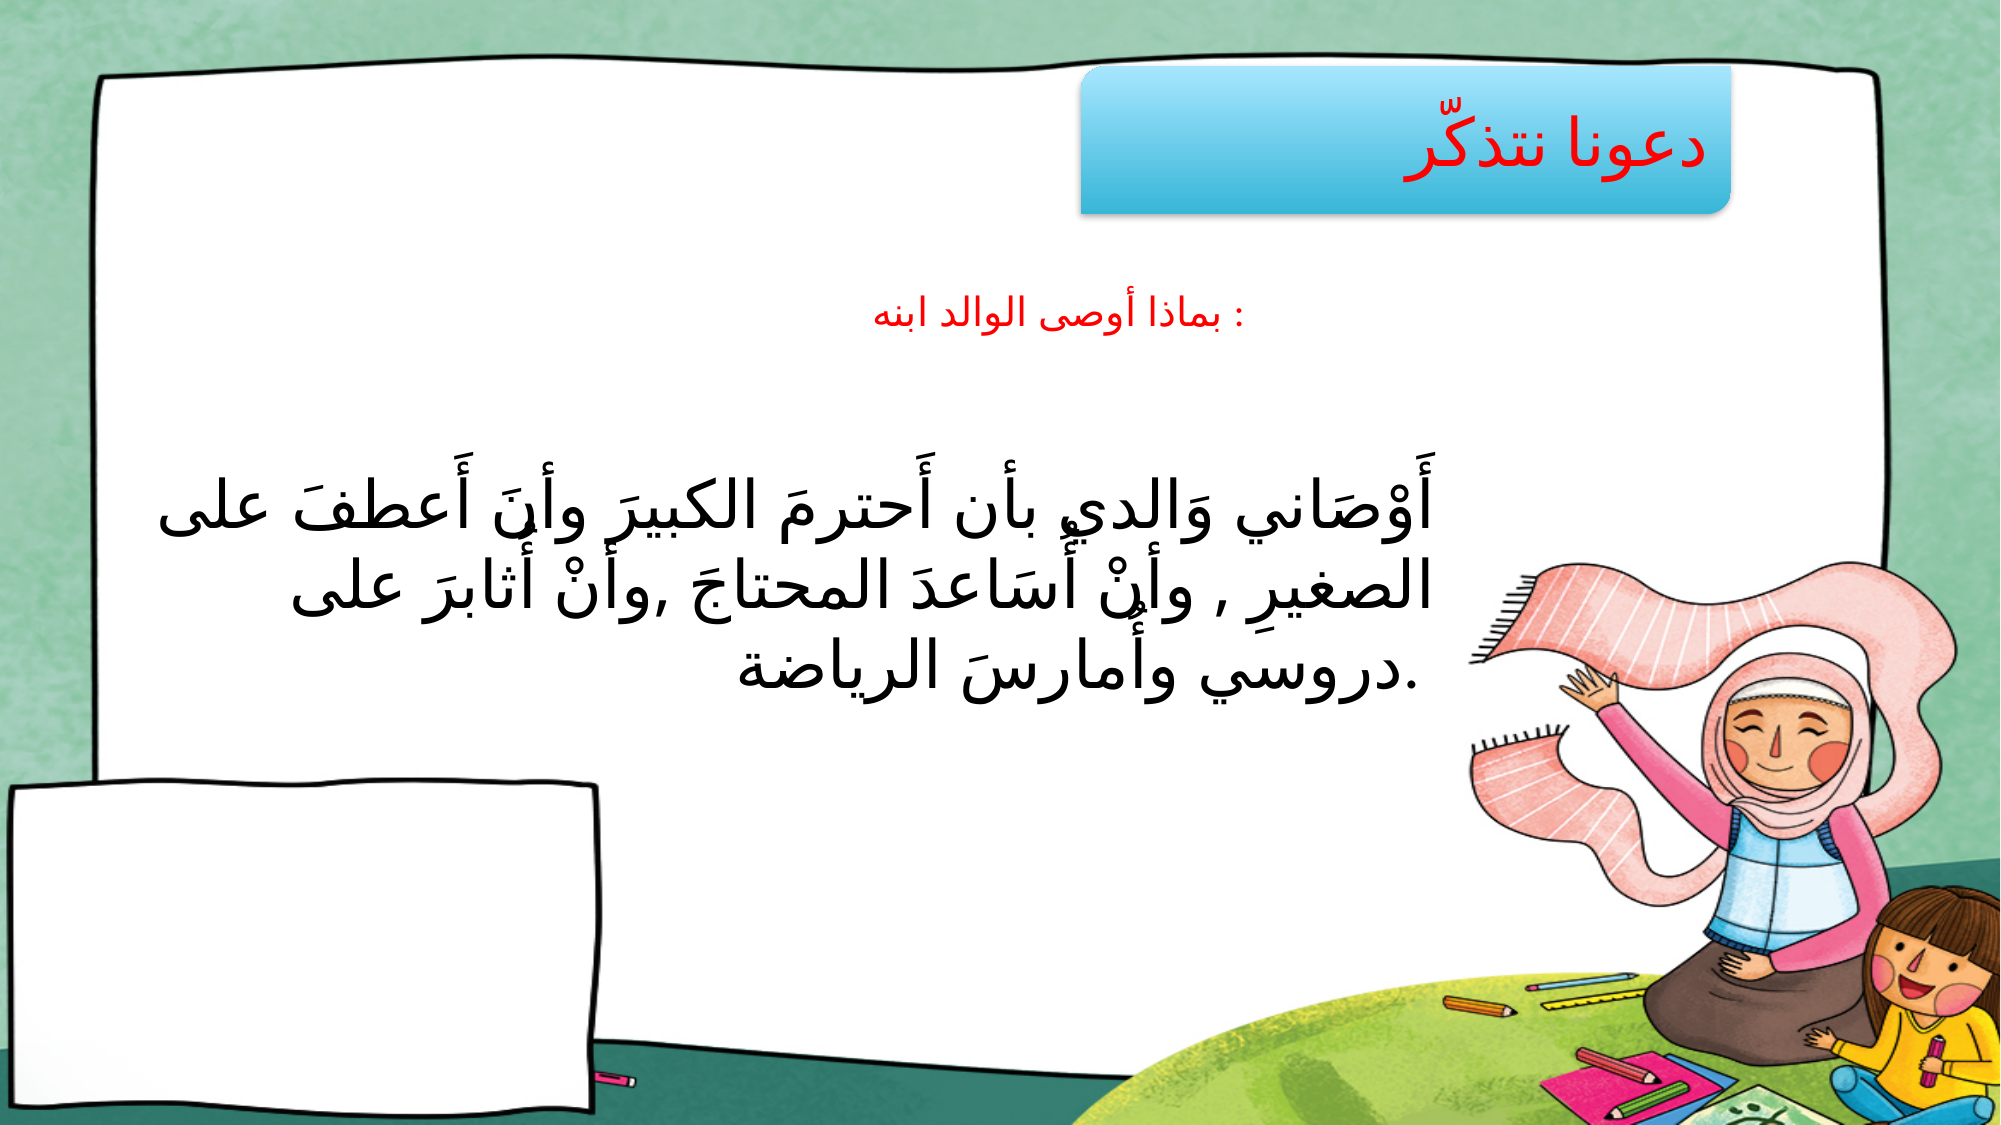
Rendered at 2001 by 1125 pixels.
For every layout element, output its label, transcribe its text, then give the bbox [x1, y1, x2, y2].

title بماذا أوصى الوالد ابنه : [447, 278, 1670, 391]
list أَوْصَاني وَالدي بأن أَحترمَ الكبيرَ وأنَ أَعطفَ على الصغيرِ , وأنْ أُسَاعدَ المحتاجَ ,وأنْ أُثابرَ على دروسي وأُمارسَ الرياضة. [99, 454, 1450, 774]
picture [0, 0, 2001, 1125]
text_box دعونا نتذكّر [1080, 66, 1731, 215]
text_box [1251, 66, 1550, 182]
